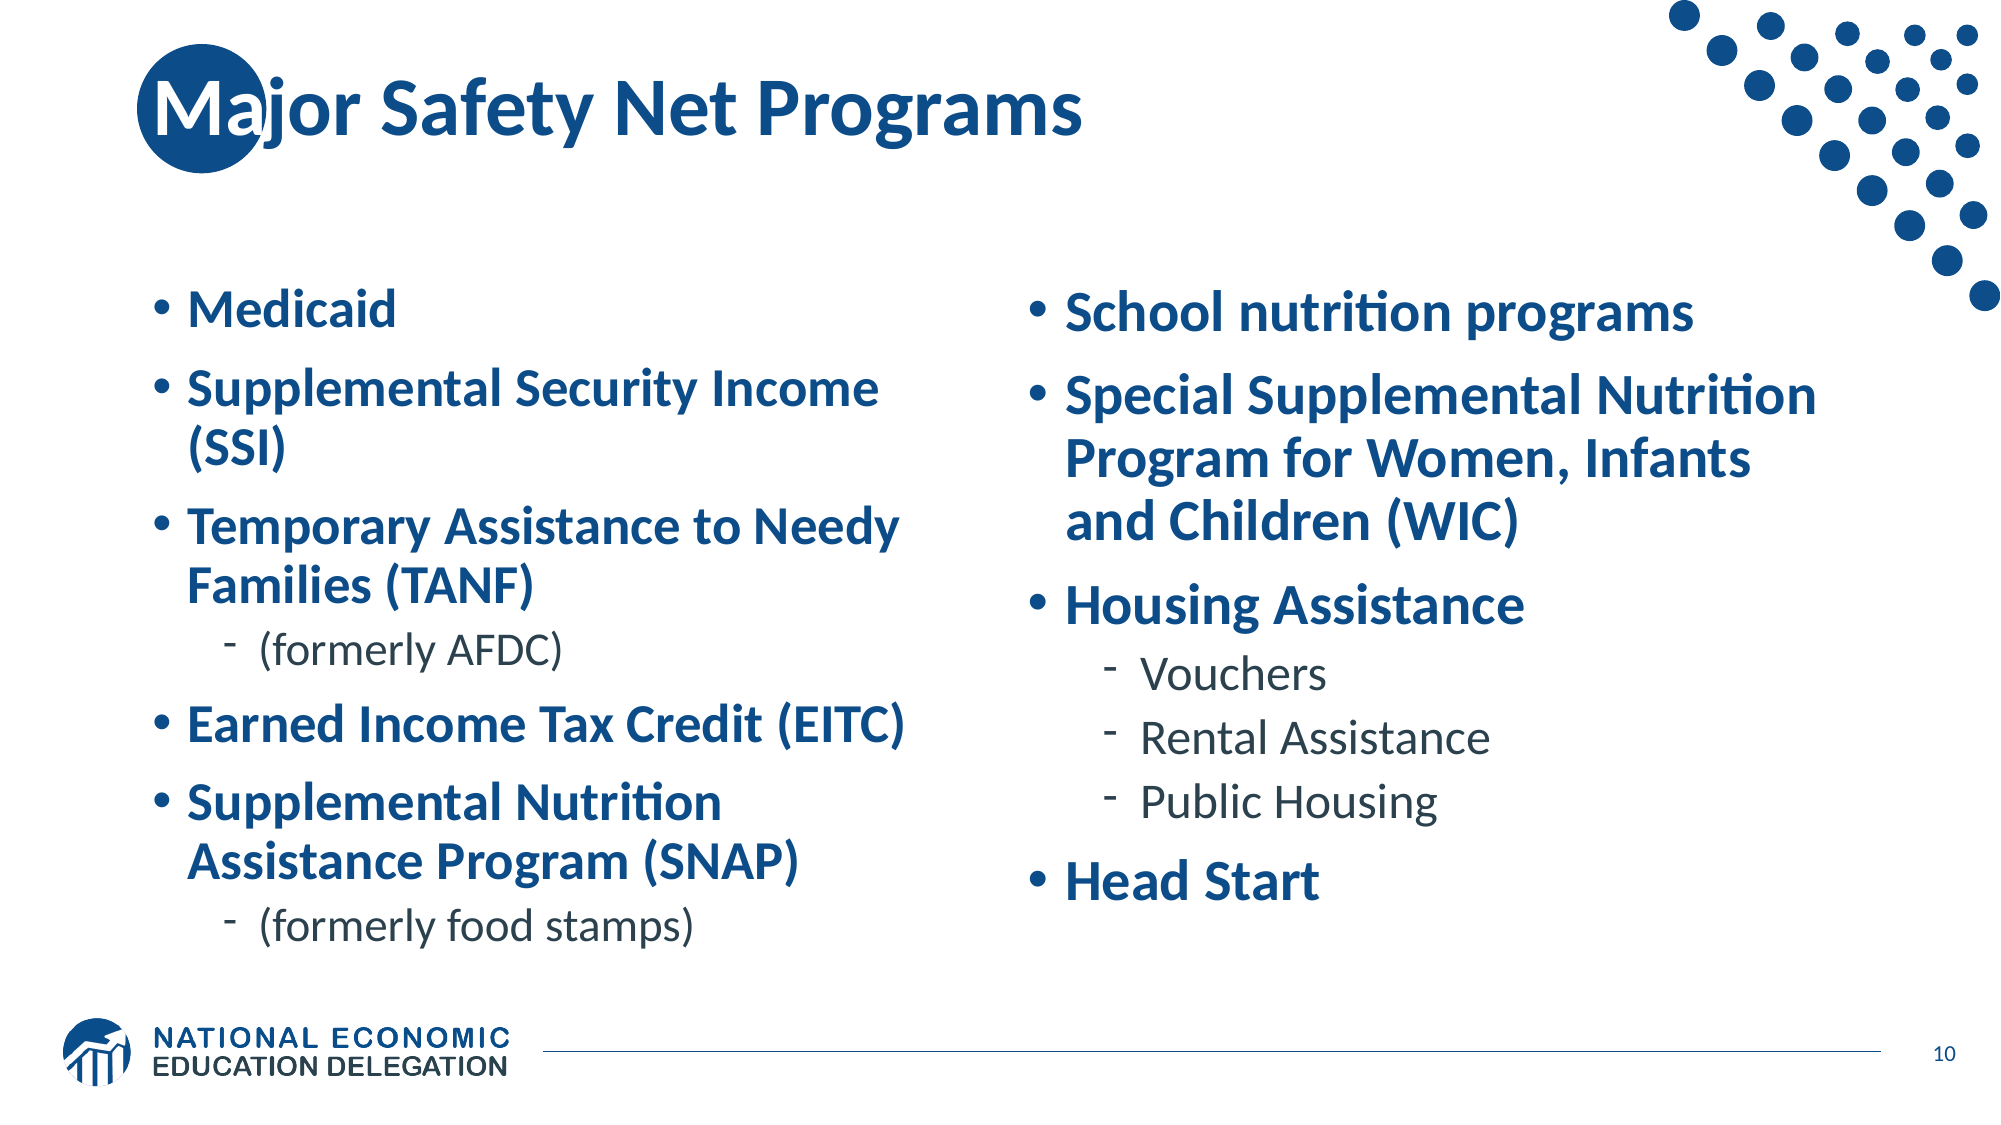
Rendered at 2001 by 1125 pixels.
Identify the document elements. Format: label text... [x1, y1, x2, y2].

list School nutrition programs Special Supplemental Nutrition Program for Women, Infants and Children (WIC) Housing Assistance Vouchers Rental Assistance Public Housing Head Start [1012, 273, 1863, 961]
title Major Safety Net Programs [137, 0, 1863, 218]
list Medicaid Supplemental Security Income (SSI) Temporary Assistance to Needy Families (TANF) (formerly AFDC) Earned Income Tax Credit (EITC) Supplemental Nutrition Assistance Program (SNAP) (formerly food stamps) [137, 273, 988, 961]
slide_number 10 [1521, 1022, 1972, 1082]
picture [55, 1013, 520, 1091]
